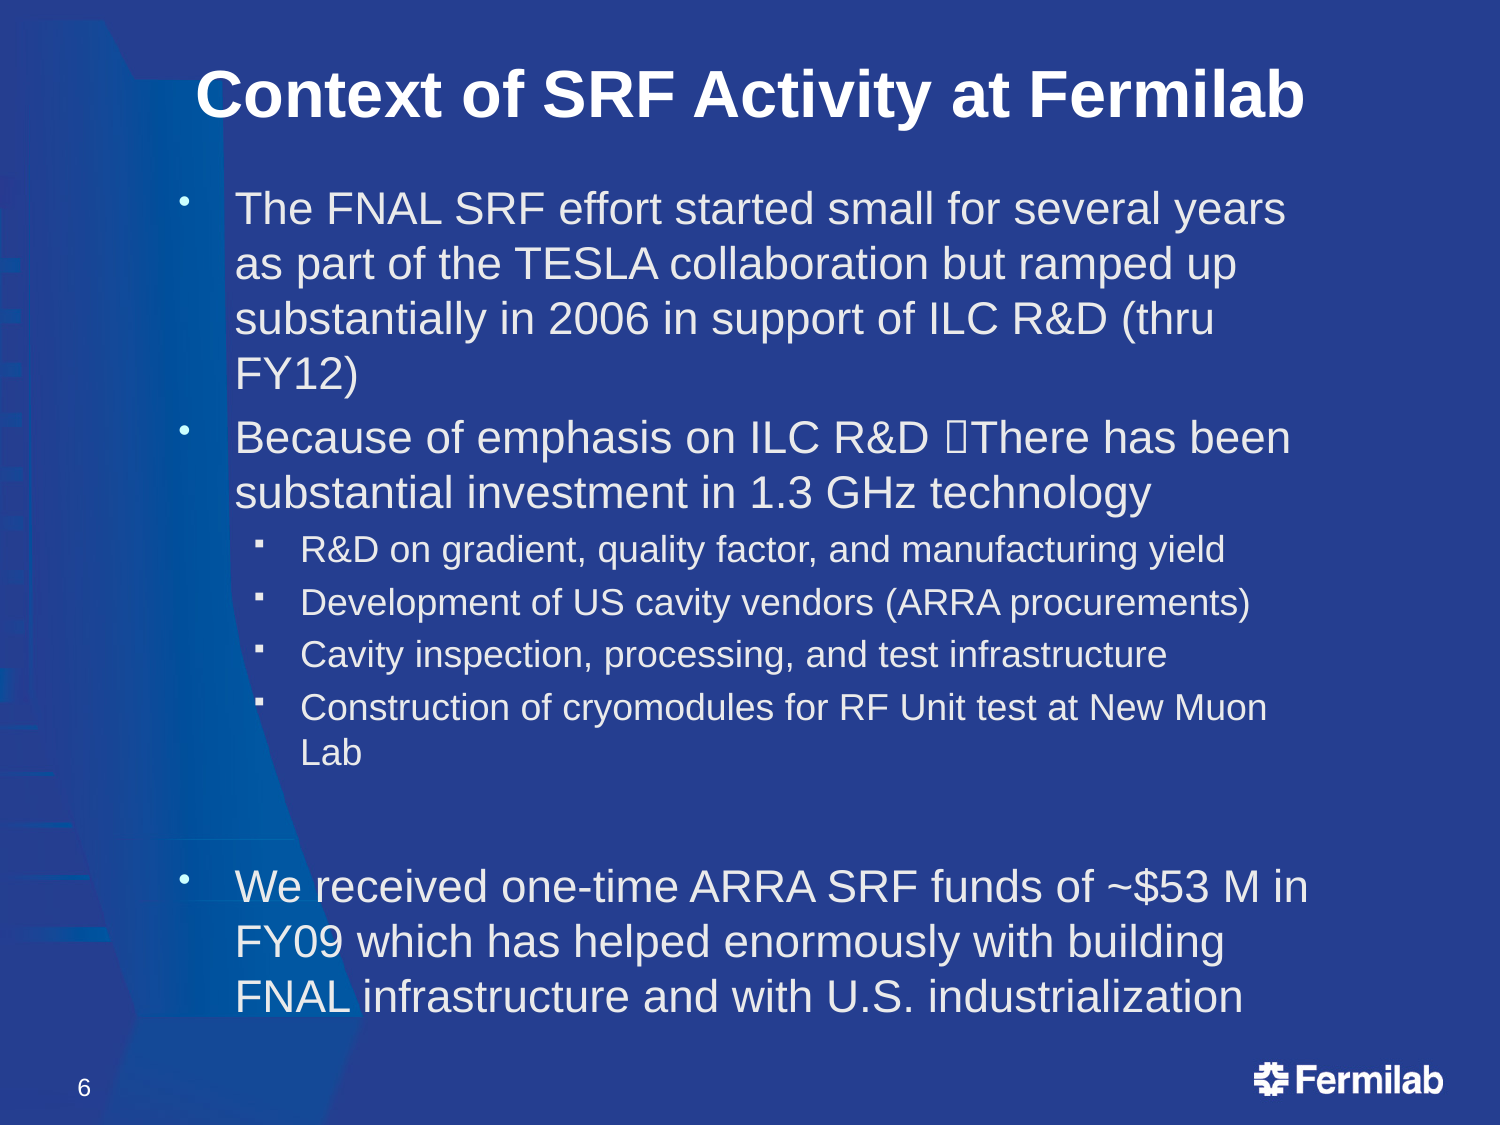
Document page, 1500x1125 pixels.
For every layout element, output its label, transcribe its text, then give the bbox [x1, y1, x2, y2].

list The FNAL SRF effort started small for several years as part of the TESLA collaboration but ramped up substantially in 2006 in support of ILC R&D (thru FY12) Because of emphasis on ILC R&D There has been substantial investment in 1.3 GHz technology R&D on gradient, quality factor, and manufacturing yield Development of US cavity vendors (ARRA procurements) Cavity inspection, processing, and test infrastructure Construction of cryomodules for RF Unit test at New Muon Lab We received one-time ARRA SRF funds of ~$53 M in FY09 which has helped enormously with building FNAL infrastructure and with U.S. industrialization [163, 171, 1339, 1022]
slide_number 6 [62, 1034, 376, 1110]
picture [0, 0, 1500, 1125]
title Context of SRF Activity at Fermilab [180, 28, 1393, 154]
